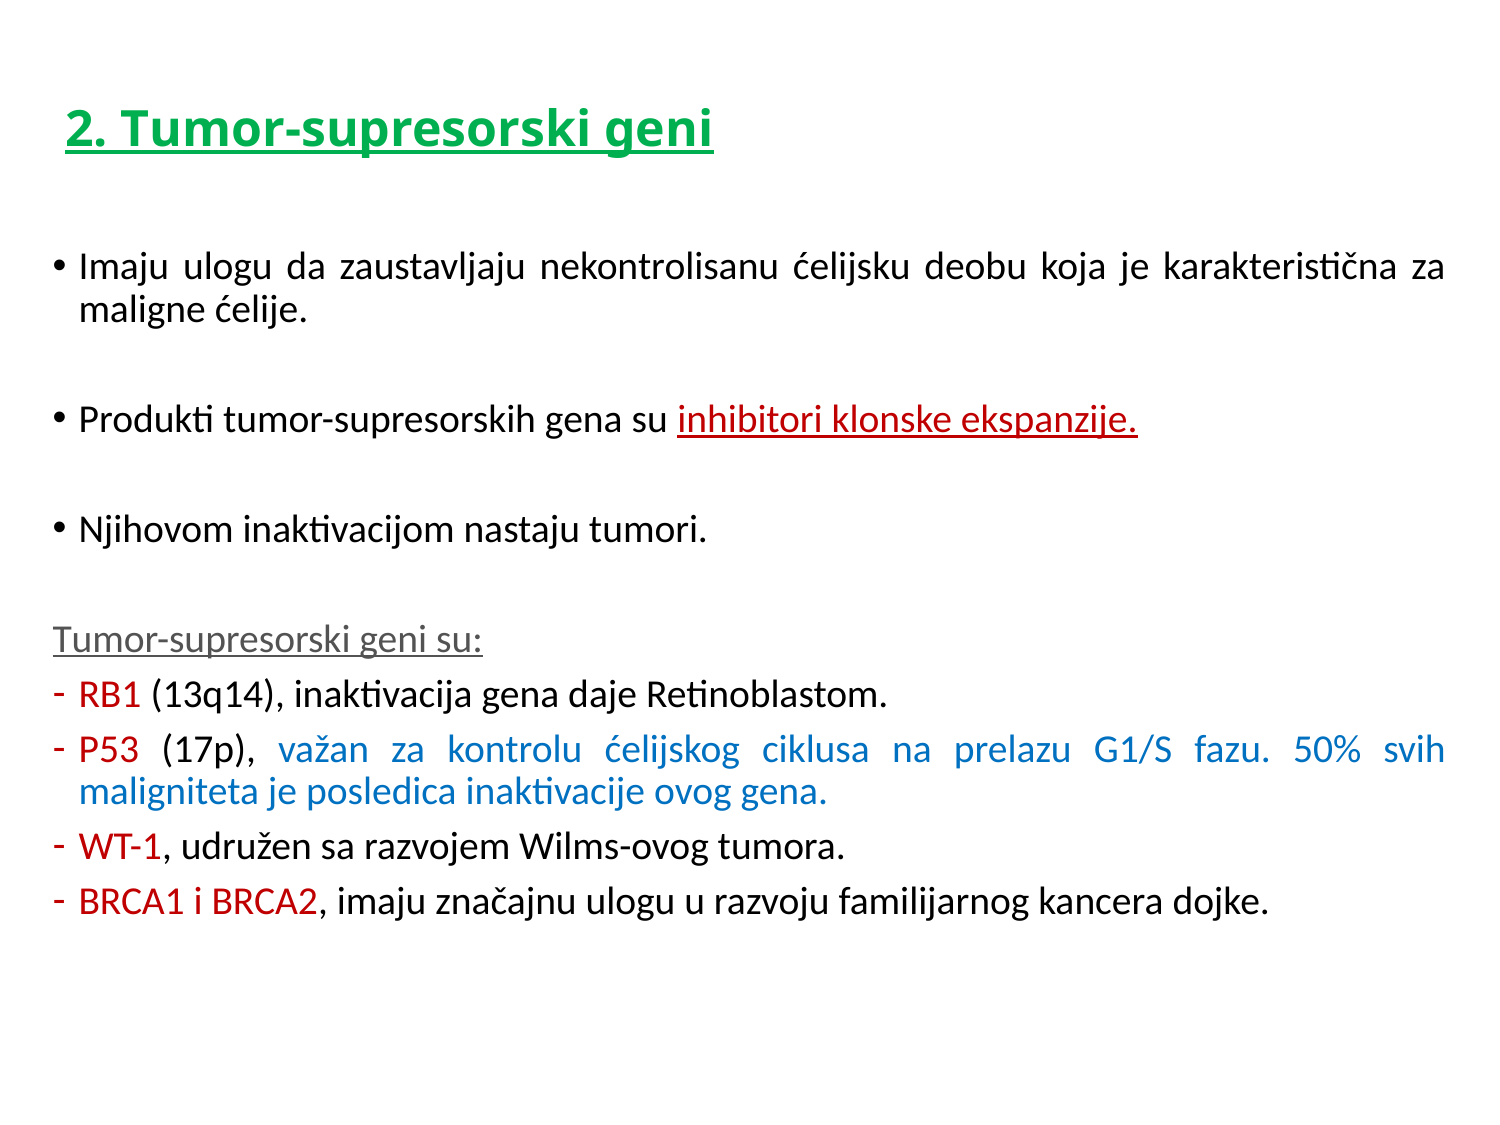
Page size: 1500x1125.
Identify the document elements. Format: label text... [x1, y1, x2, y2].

title 2. Tumor-supresorski geni [50, 21, 1344, 238]
list Imaju ulogu da zaustavljaju nekontrolisanu ćelijsku deobu koja je karakteristična za maligne ćelije. Produkti tumor-supresorskih gena su inhibitori klonske ekspanzije. Njihovom inaktivacijom nastaju tumori. Tumor-supresorski geni su: RB1 (13q14), inaktivacija gena daje Retinoblastom. P53 (17p), važan za kontrolu ćelijskog ciklusa na prelazu G1/S fazu. 50% svih maligniteta je posledica inaktivacije ovog gena. WT-1, udružen sa razvojem Wilms-ovog tumora. BRCA1 i BRCA2, imaju značajnu ulogu u razvoju familijarnog kancera dojke. [37, 238, 1463, 939]
